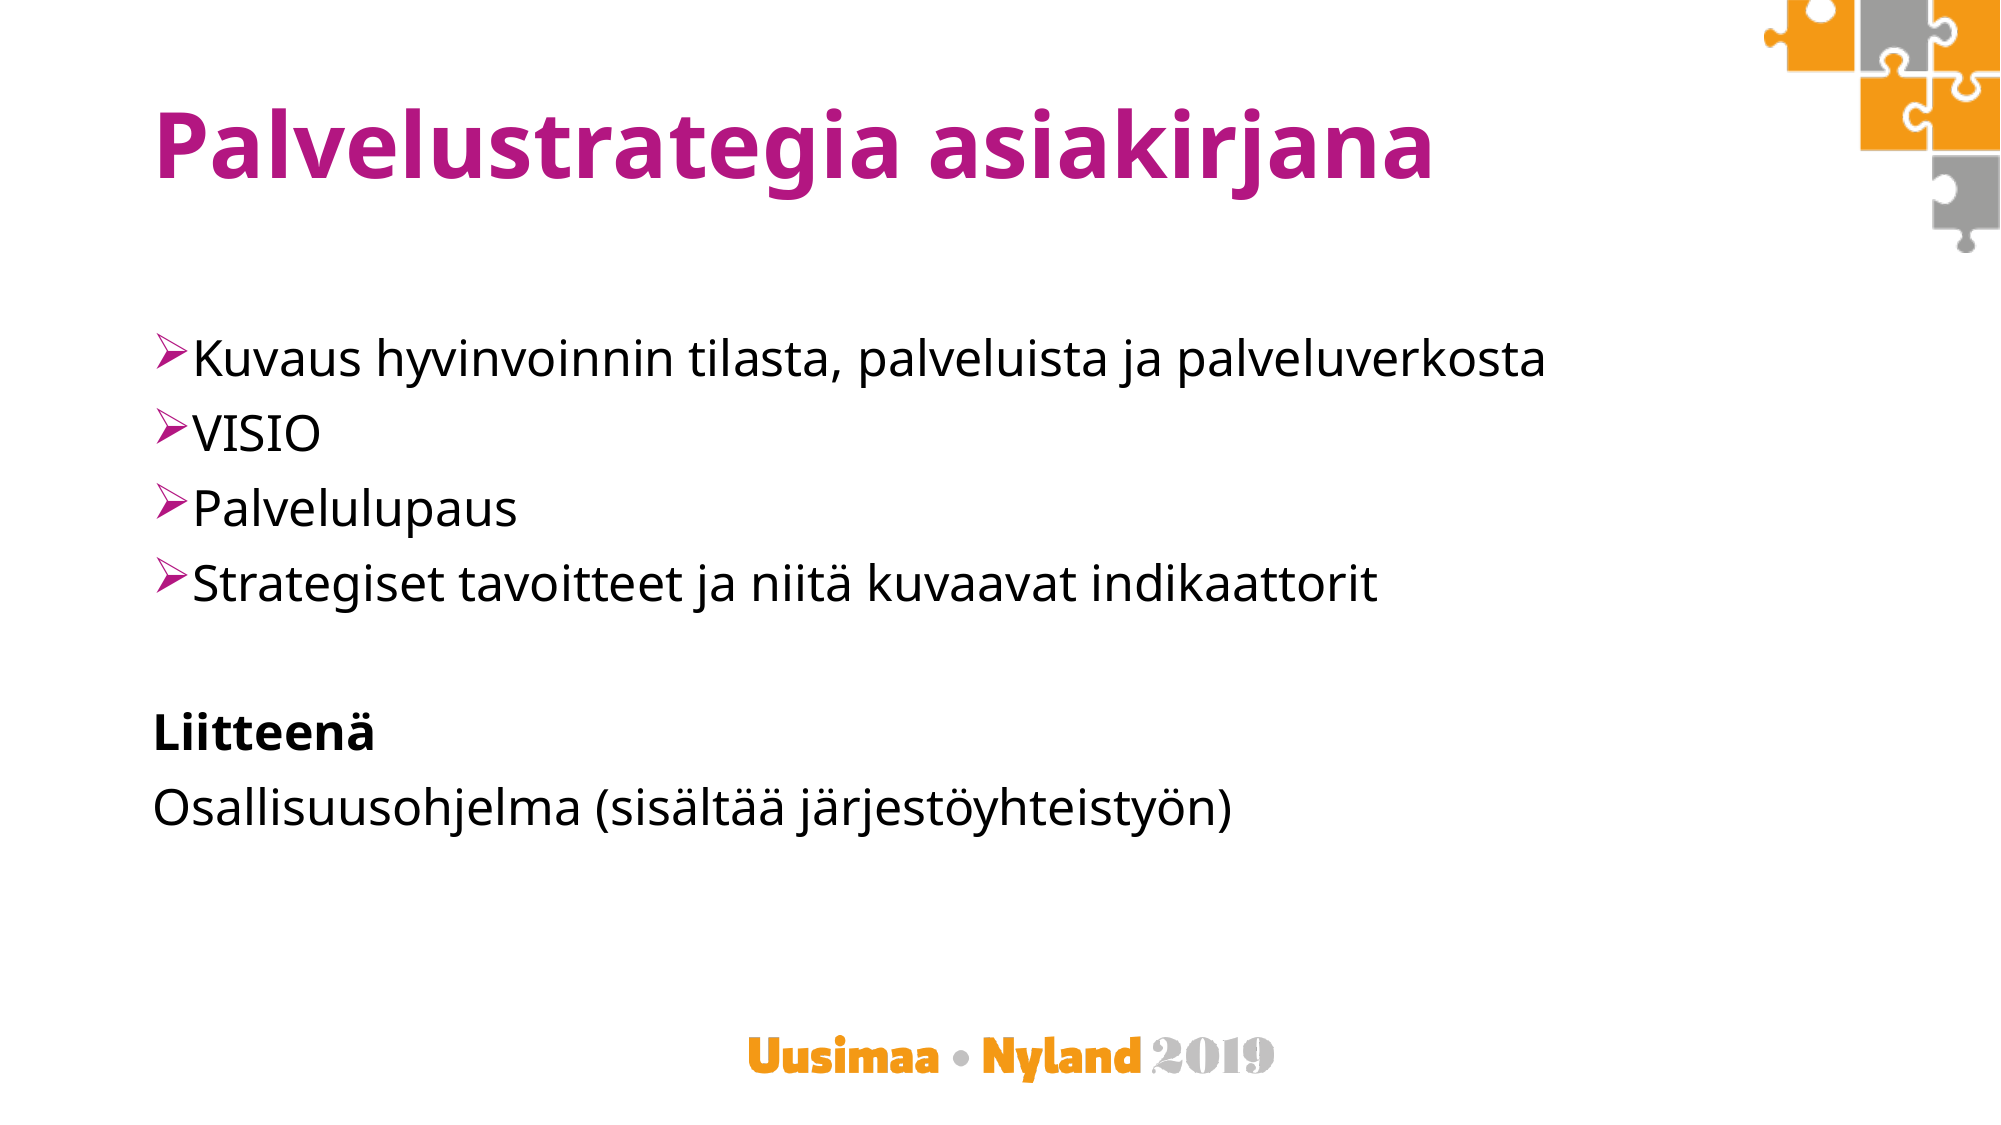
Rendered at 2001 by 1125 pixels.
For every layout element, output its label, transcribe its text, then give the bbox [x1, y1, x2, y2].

picture [1764, 0, 2000, 253]
title Palvelustrategia asiakirjana [137, 89, 1712, 208]
list Kuvaus hyvinvoinnin tilasta, palveluista ja palveluverkosta VISIO Palvelulupaus Strategiset tavoitteet ja niitä kuvaavat indikaattorit Liitteenä Osallisuusohjelma (sisältää järjestöyhteistyön) [137, 235, 1863, 1014]
picture [749, 1032, 1276, 1087]
